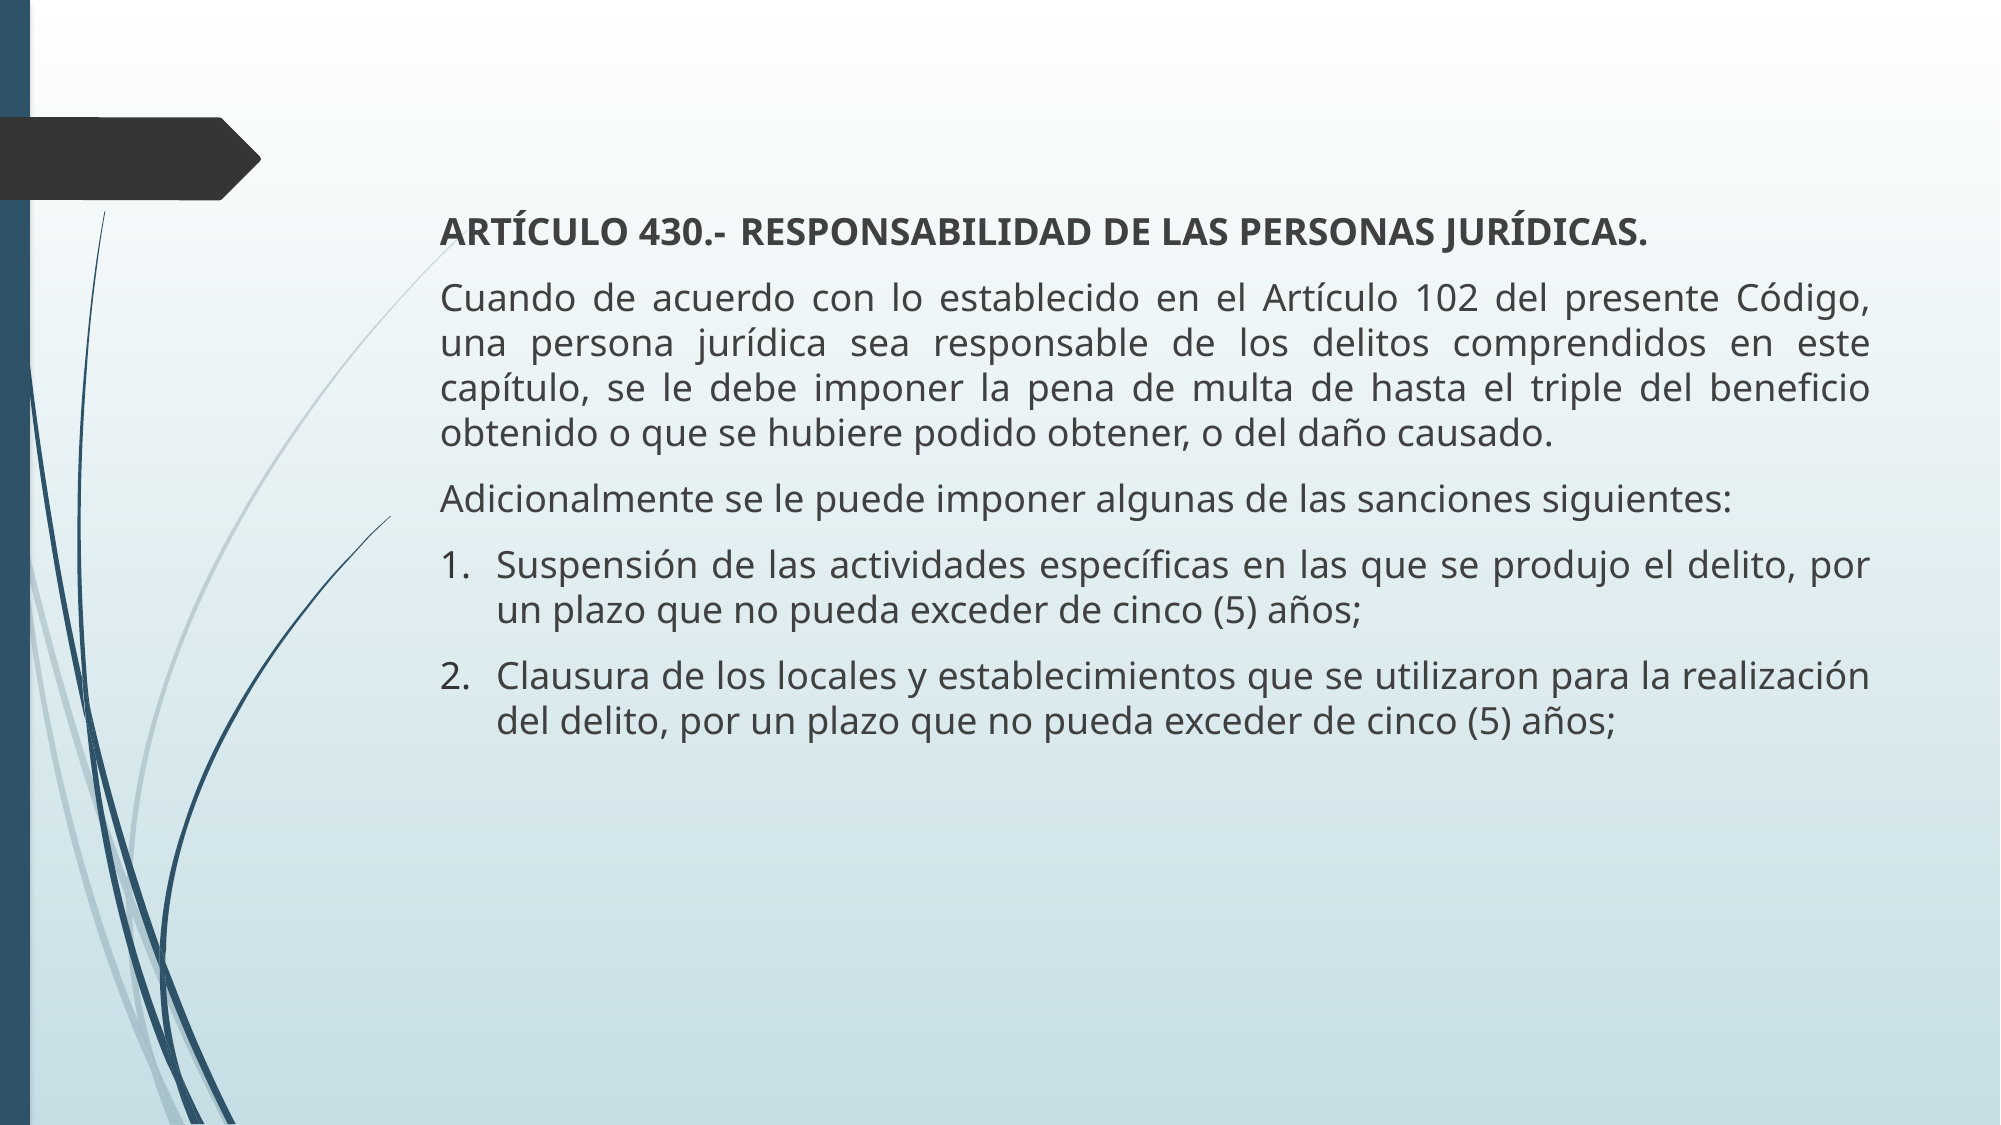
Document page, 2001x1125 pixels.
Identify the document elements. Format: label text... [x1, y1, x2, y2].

list ARTÍCULO 430.- RESPONSABILIDAD DE LAS PERSONAS JURÍDICAS. Cuando de acuerdo con lo establecido en el Artículo 102 del presente Código, una persona jurídica sea responsable de los delitos comprendidos en este capítulo, se le debe imponer la pena de multa de hasta el triple del beneficio obtenido o que se hubiere podido obtener, o del daño causado. Adicionalmente se le puede imponer algunas de las sanciones siguientes: Suspensión de las actividades específicas en las que se produjo el delito, por un plazo que no pueda exceder de cinco (5) años; Clausura de los locales y establecimientos que se utilizaron para la realización del delito, por un plazo que no pueda exceder de cinco (5) años; [424, 200, 1888, 970]
